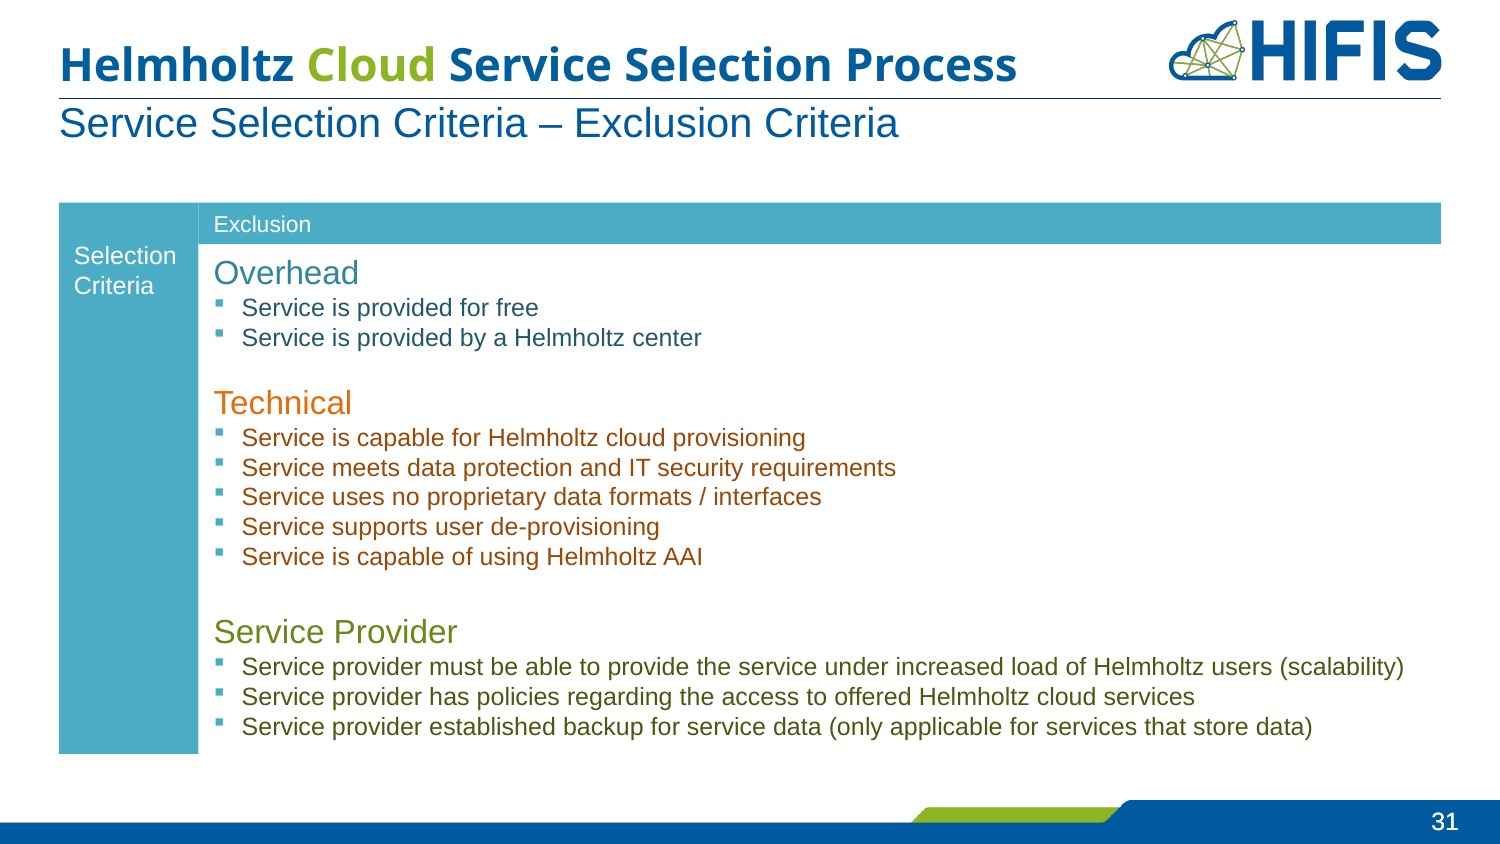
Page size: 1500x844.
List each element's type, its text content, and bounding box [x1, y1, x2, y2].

text_box Overhead Service is provided for free Service is provided by a Helmholtz center Technical Service is capable for Helmholtz cloud provisioning Service meets data protection and IT security requirements Service uses no proprietary data formats / interfaces Service supports user de-provisioning Service is capable of using Helmholtz AAI Service Provider Service provider must be able to provide the service under increased load of Helmholtz users (scalability) Service provider has policies regarding the access to offered Helmholtz cloud services Service provider established backup for service data (only applicable for services that store data) [198, 243, 1424, 748]
title Helmholtz Cloud Service Selection Process [59, 36, 1441, 97]
text_box Exclusion [196, 200, 1443, 246]
text_box Selection Criteria [57, 200, 201, 756]
text_box 30 [1416, 797, 1500, 844]
picture [1166, 18, 1445, 84]
list Service Selection Criteria – Exclusion Criteria [59, 97, 1441, 134]
picture [0, 796, 1416, 844]
